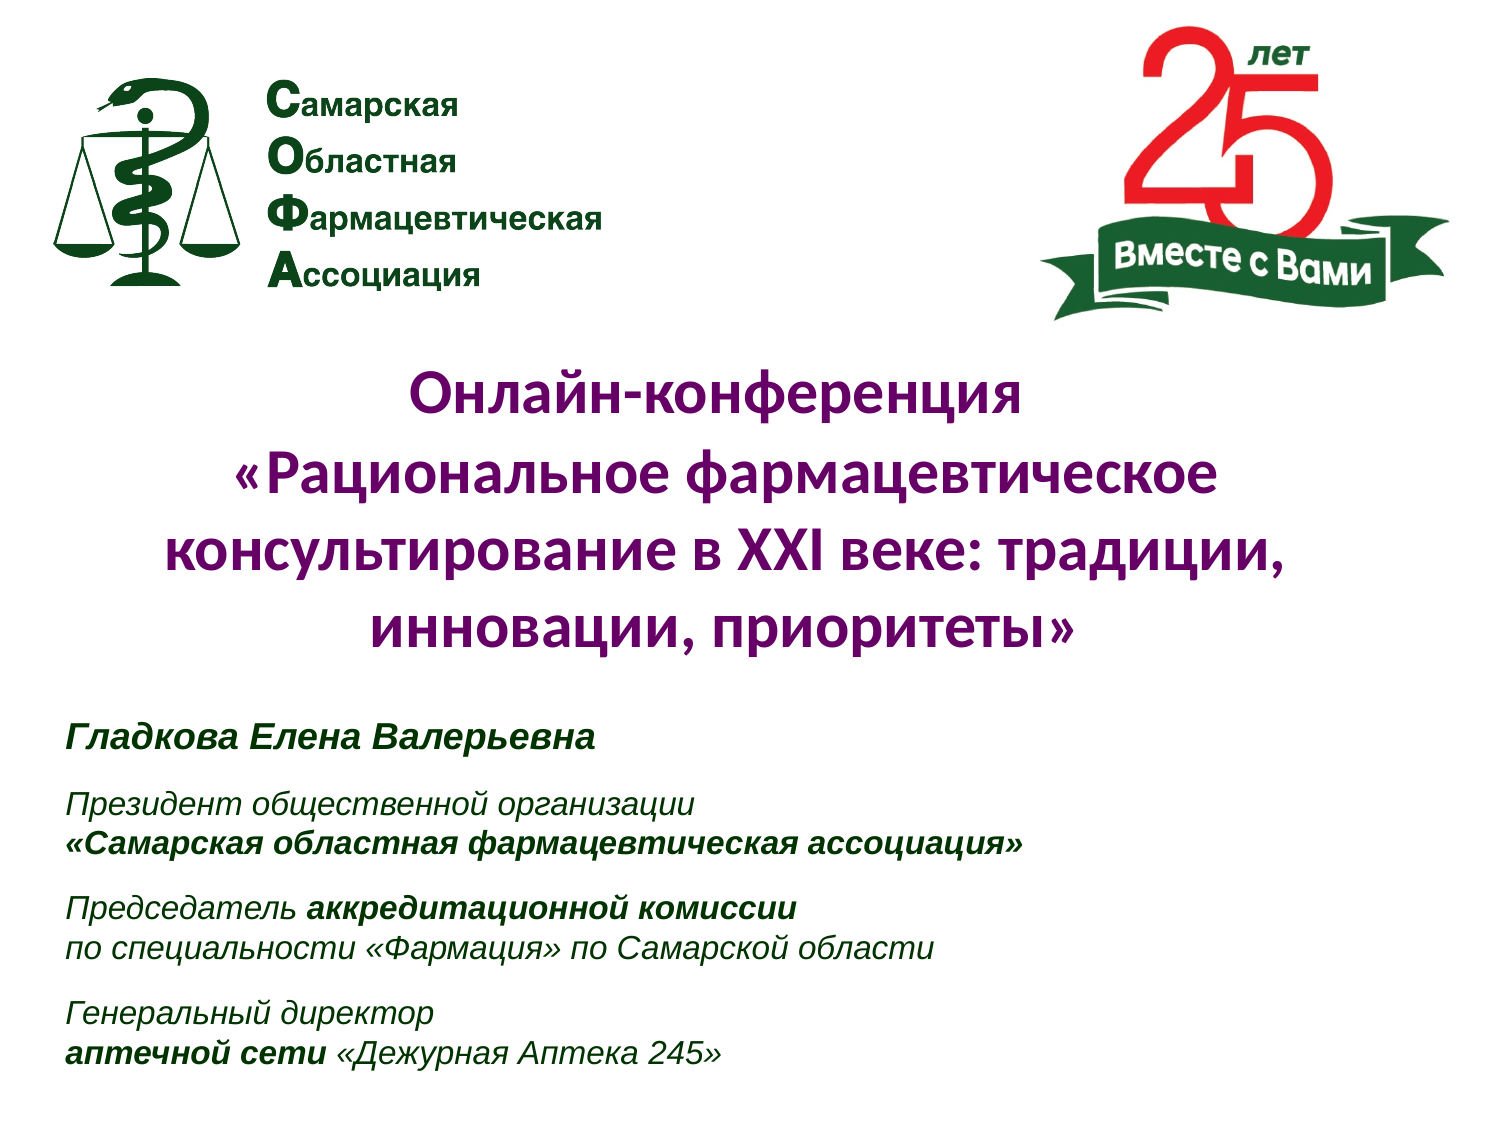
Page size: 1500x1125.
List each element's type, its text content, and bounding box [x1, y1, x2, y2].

picture [1021, 0, 1465, 348]
text_box Гладкова Елена Валерьевна Президент общественной организации «Самарская областная фармацевтическая ассоциация» Председатель аккредитационной комиссии по специальности «Фармация» по Самарской области Генеральный директор аптечной сети «Дежурная Аптека 245» [50, 704, 1197, 1079]
title Онлайн-конференция «Рациональное фармацевтическое консультирование в XXI веке: традиции, инновации, приоритеты» [88, 326, 1364, 668]
picture [52, 77, 601, 291]
